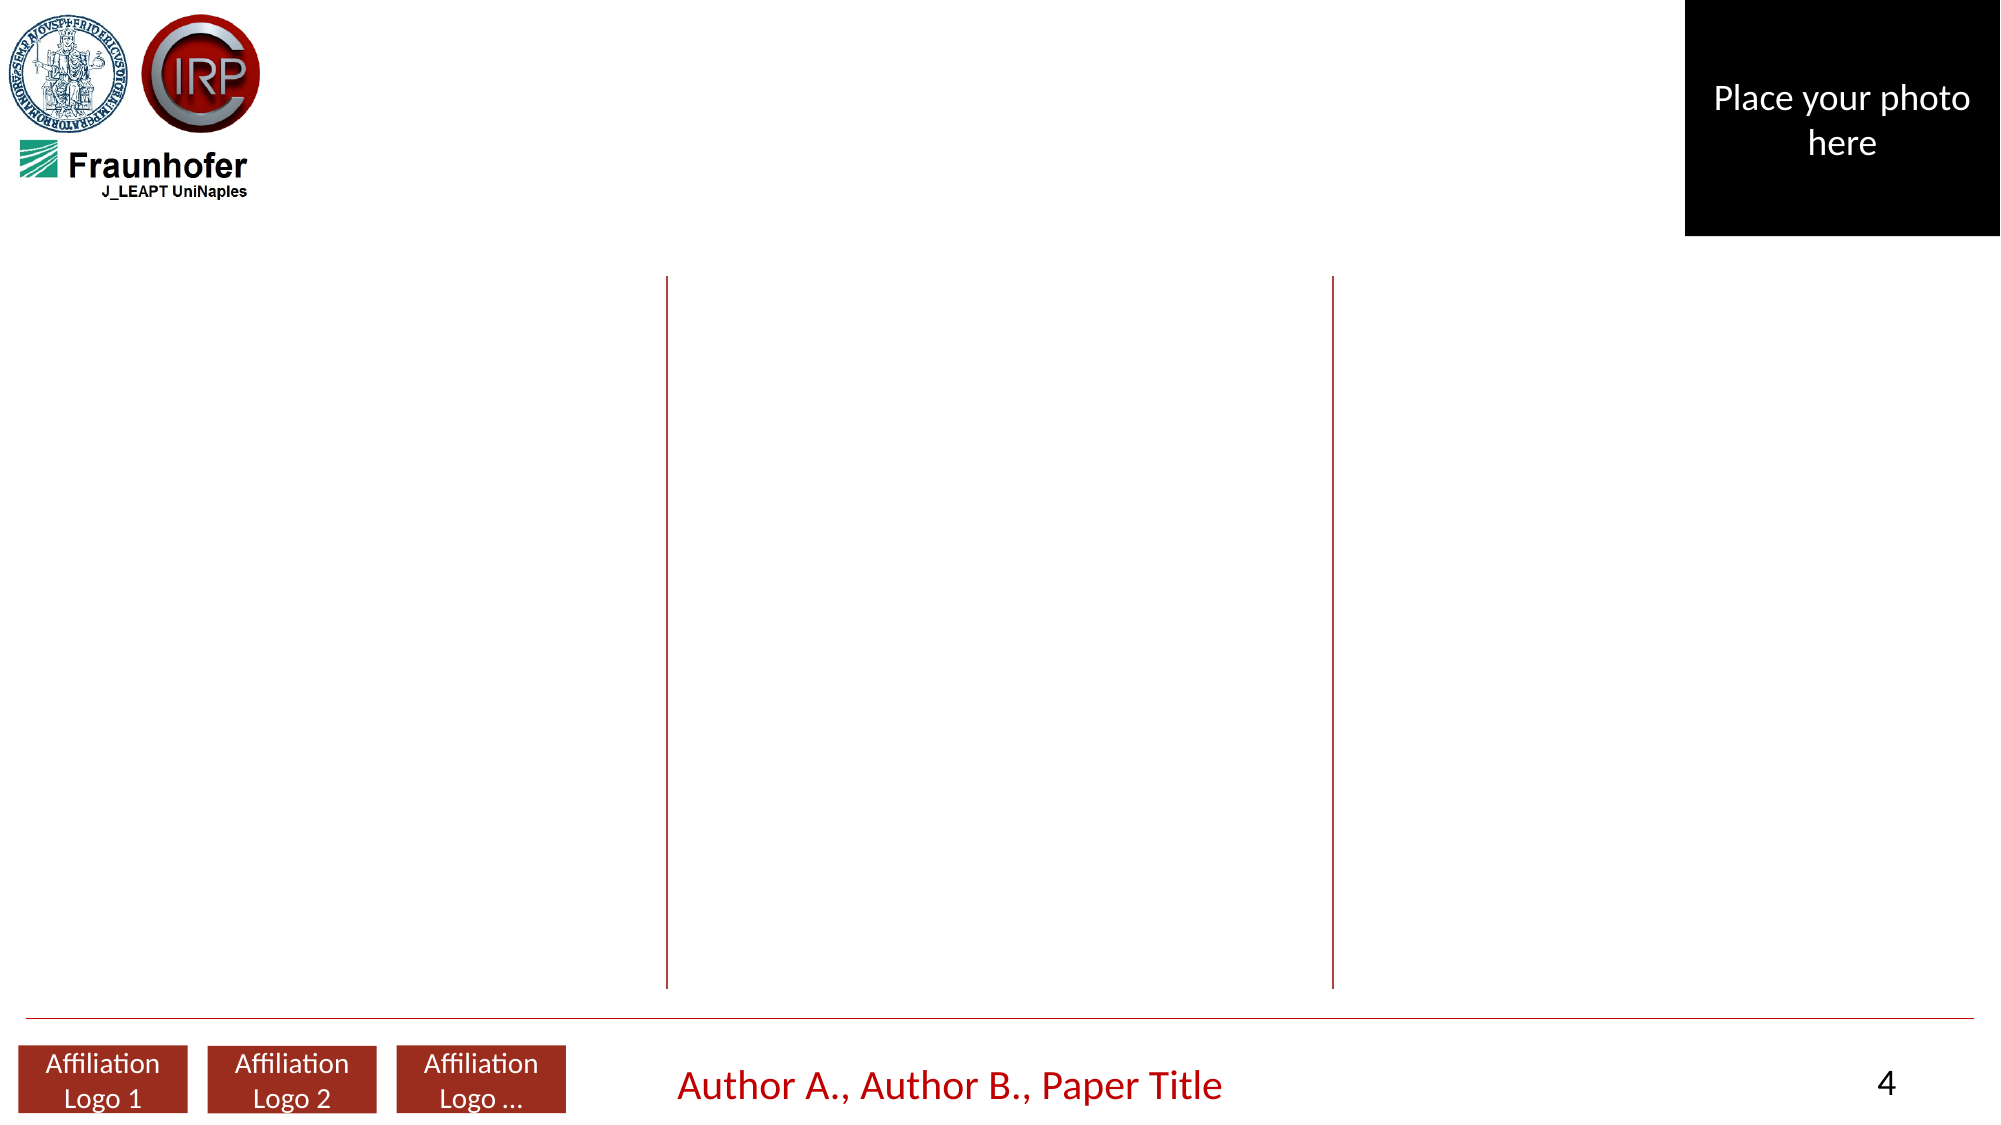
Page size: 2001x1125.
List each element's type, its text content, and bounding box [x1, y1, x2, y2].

text_box Affiliation Logo 1 [18, 1045, 188, 1114]
text_box Affiliation Logo 2 [207, 1045, 377, 1114]
text_box Affiliation Logo … [396, 1045, 566, 1114]
picture [8, 14, 128, 133]
picture [141, 14, 260, 133]
footer Author A., Author B., Paper Title [662, 1050, 1863, 1111]
picture [14, 136, 254, 204]
